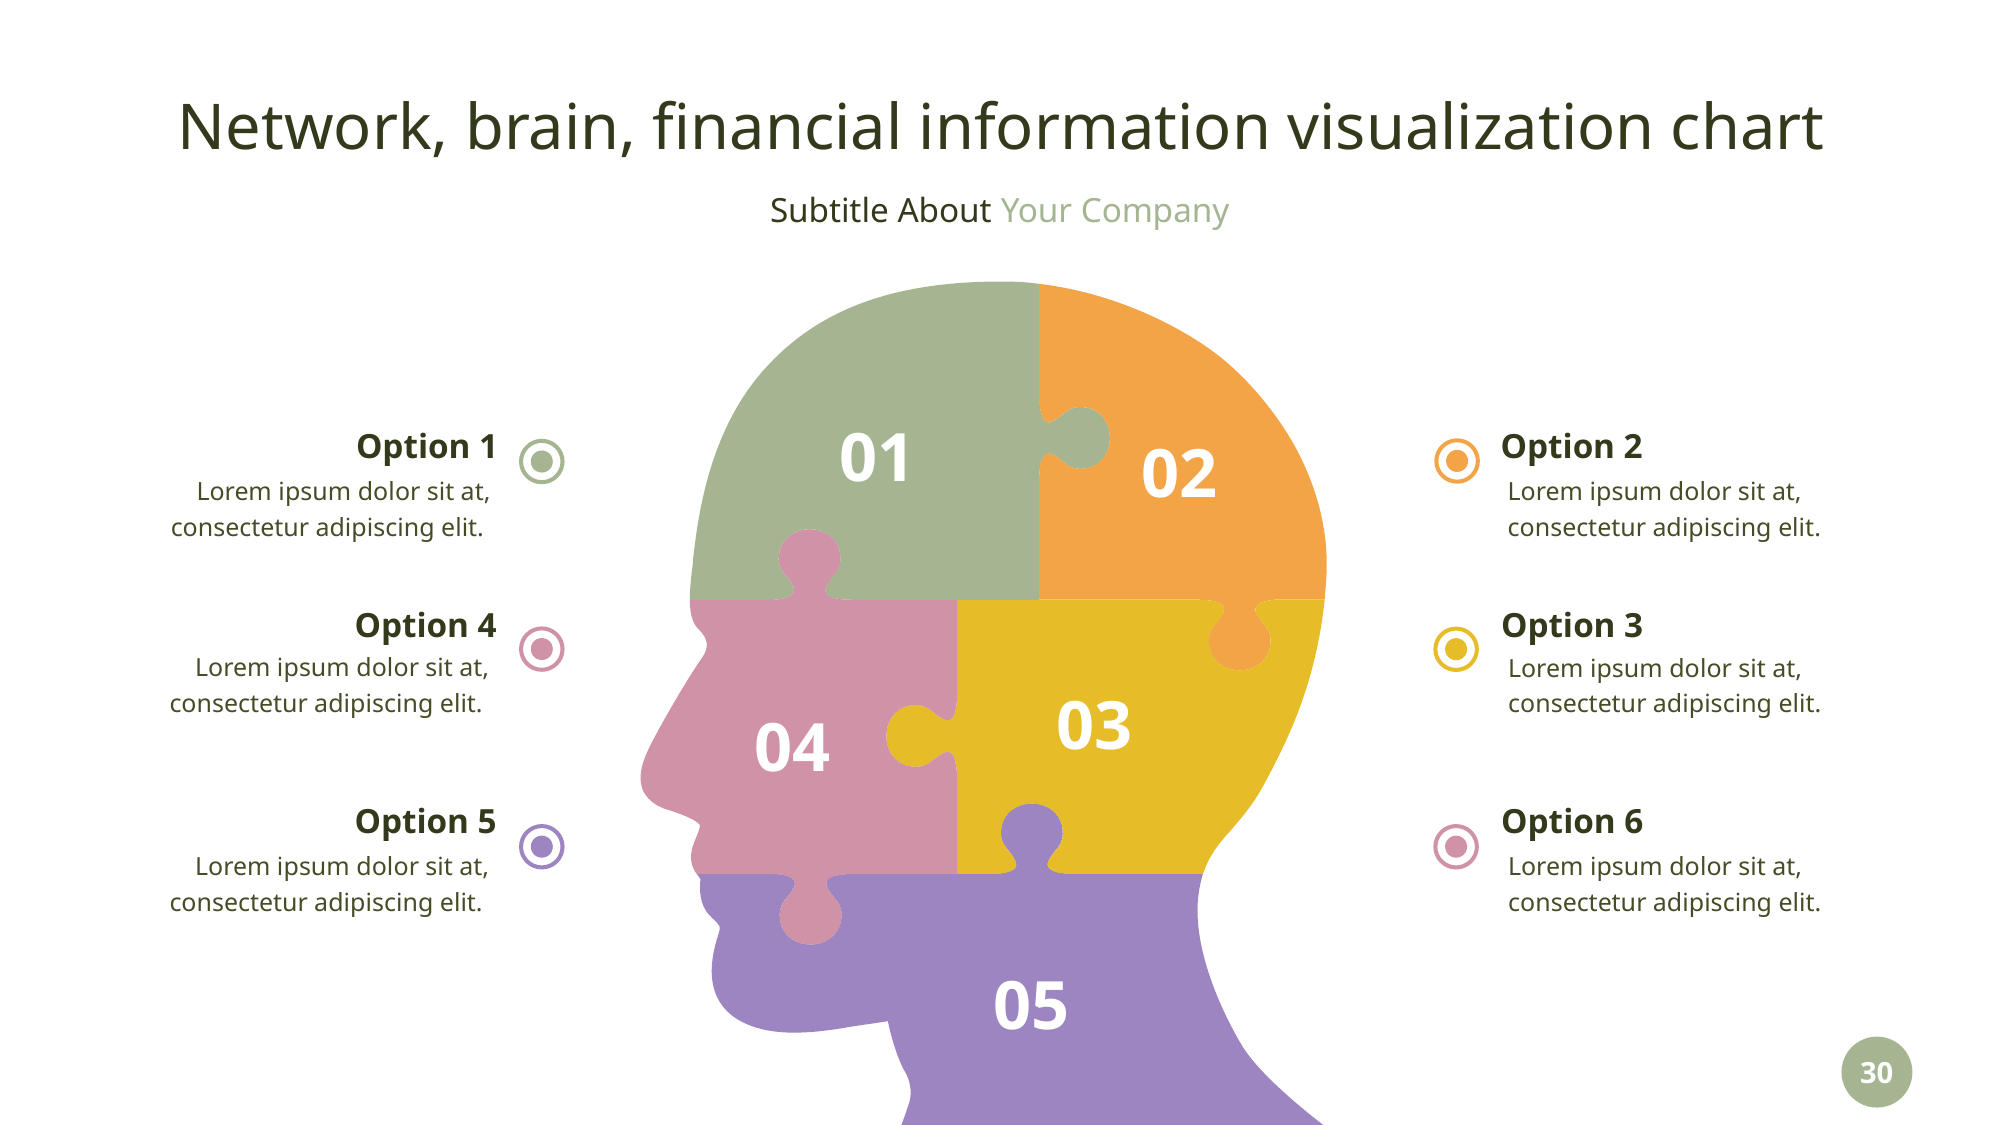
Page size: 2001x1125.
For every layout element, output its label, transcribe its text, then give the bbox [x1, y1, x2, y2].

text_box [1433, 596, 1861, 723]
title Network, brain, financial information visualization chart [139, 53, 1865, 205]
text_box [138, 418, 565, 547]
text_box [1433, 793, 1861, 922]
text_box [137, 793, 565, 922]
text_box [137, 596, 565, 723]
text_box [636, 281, 1330, 1125]
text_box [1434, 417, 1861, 547]
